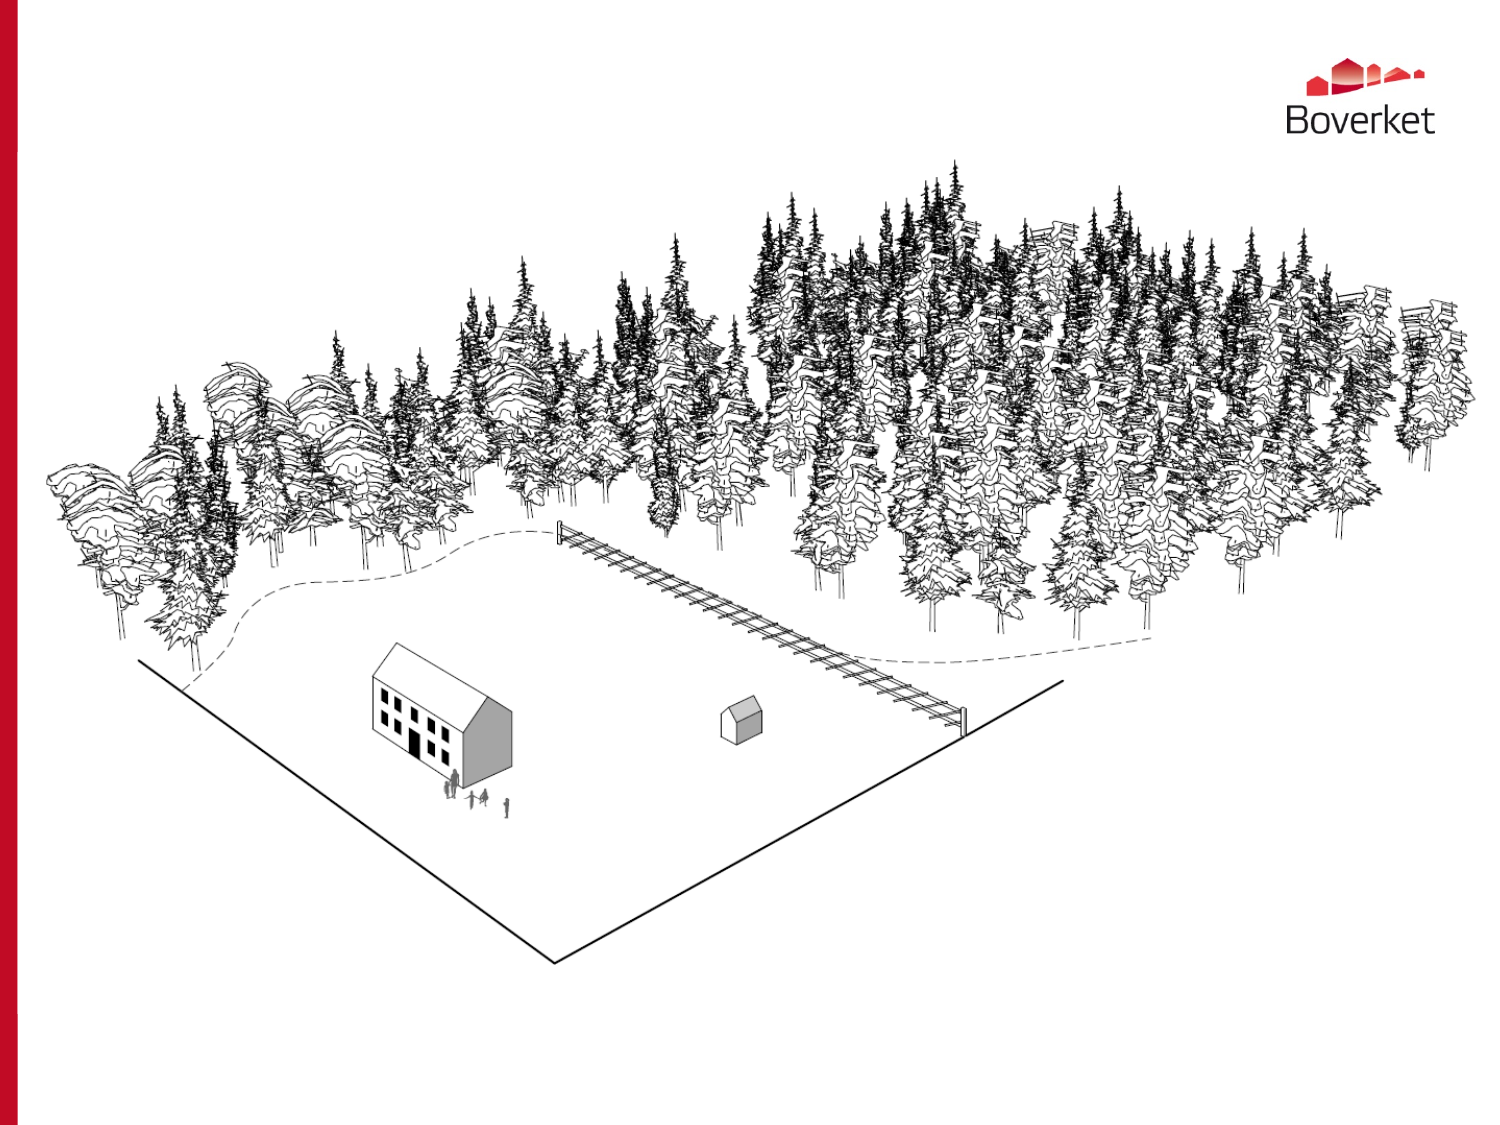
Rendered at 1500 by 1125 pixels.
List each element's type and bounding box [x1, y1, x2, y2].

picture [1287, 58, 1435, 134]
picture [17, 151, 1487, 1014]
